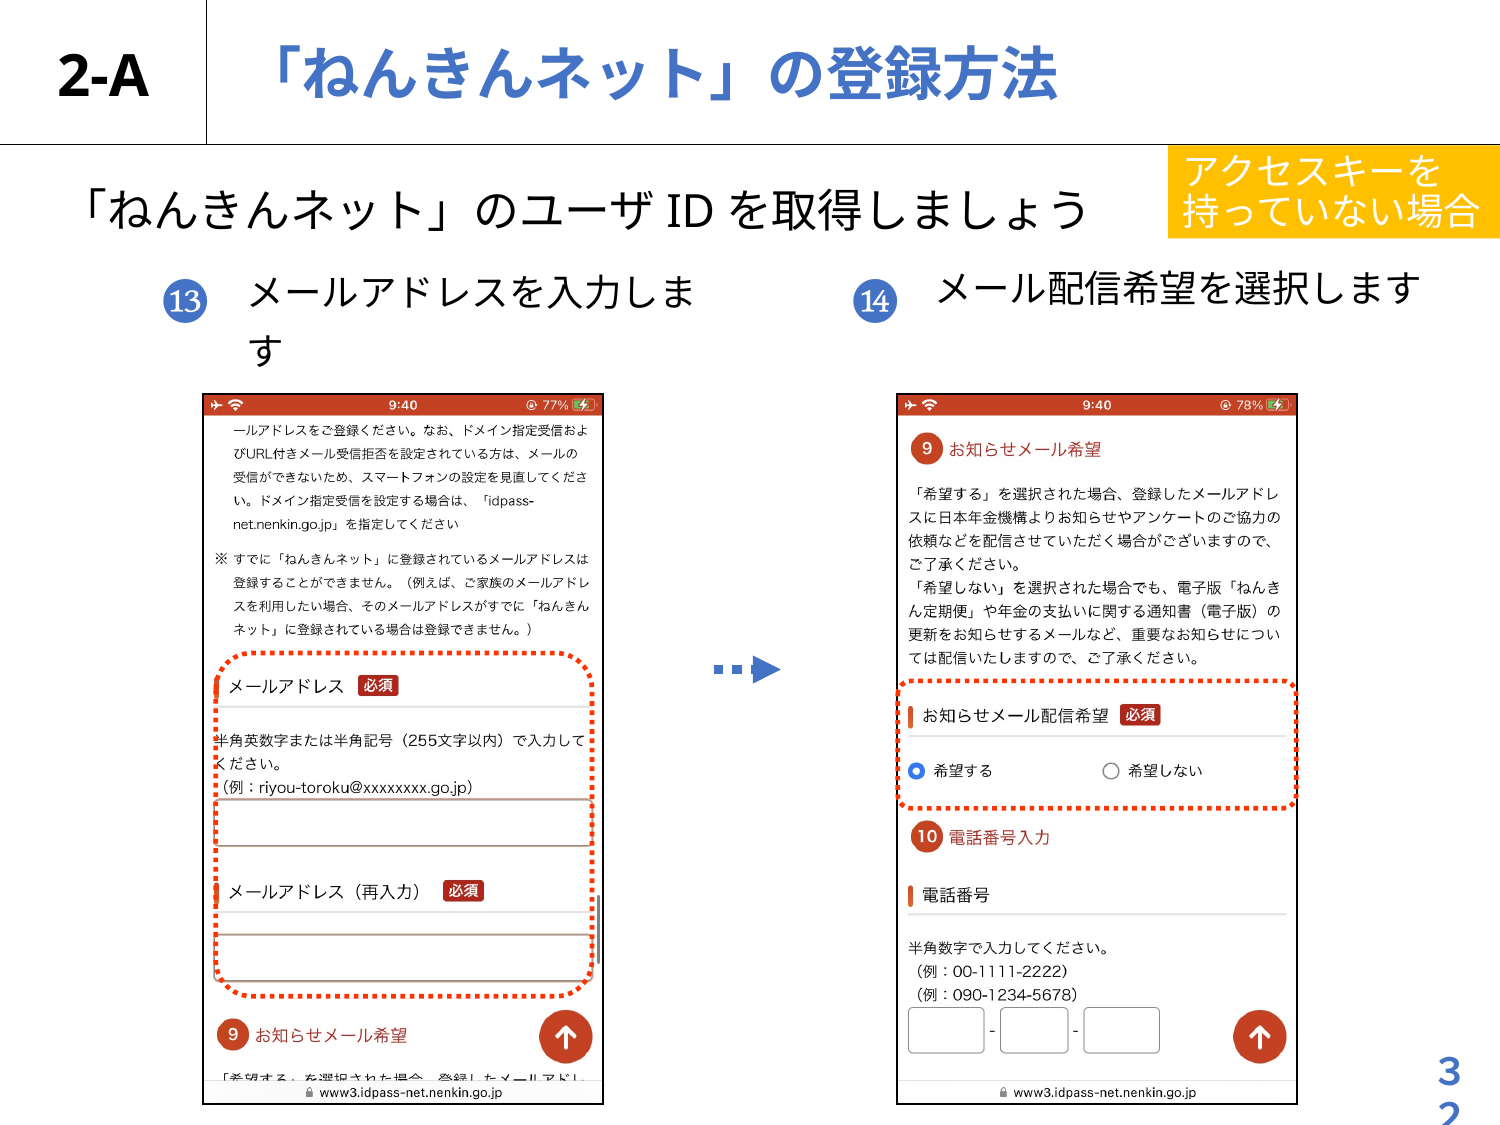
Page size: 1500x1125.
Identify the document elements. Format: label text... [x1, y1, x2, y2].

text_box メールアドレスを入力します [231, 274, 731, 381]
text_box アクセスキーを持っていない場合 [1167, 145, 1500, 239]
text_box ⓮ [835, 274, 924, 343]
text_box ３２ [1399, 1063, 1500, 1123]
picture [203, 394, 603, 1104]
text_box 2-A [0, 0, 207, 147]
text_box メール配信希望を選択します [919, 244, 1444, 318]
text_box ⓭ [145, 274, 223, 343]
title 「ねんきんネット」の登録方法 [228, 36, 1472, 116]
picture [897, 394, 1297, 1104]
text_box 「ねんきんネット」のユーザIDを取得しましょう [46, 180, 1422, 274]
